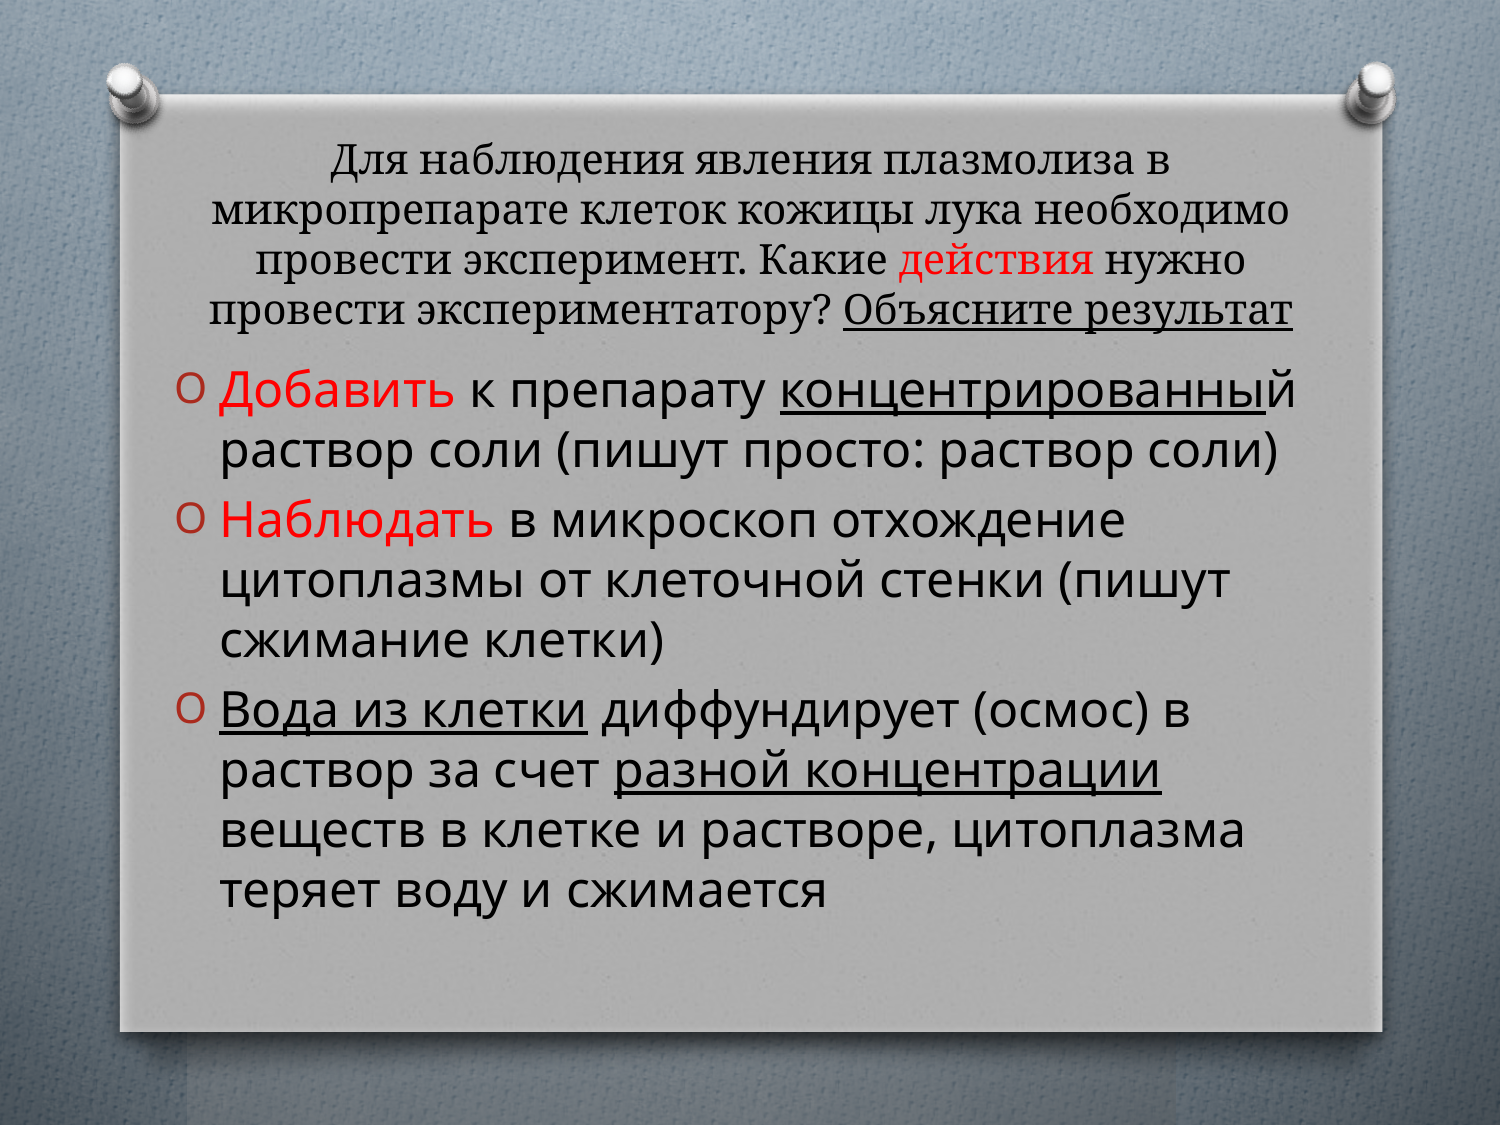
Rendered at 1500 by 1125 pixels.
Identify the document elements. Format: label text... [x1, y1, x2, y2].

list Добавить к препарату концентрированный раствор соли (пишут просто: раствор соли) Наблюдать в микроскоп отхождение цитоплазмы от клеточной стенки (пишут сжимание клетки) Вода из клетки диффундирует (осмос) в раствор за счет разной концентрации веществ в клетке и растворе, цитоплазма теряет воду и сжимается [159, 349, 1341, 976]
picture [75, 29, 198, 153]
picture [1317, 35, 1439, 156]
title Для наблюдения явления плазмолиза в микропрепарате клеток кожицы лука необходимо провести эксперимент. Какие действия нужно провести экспериментатору? Объясните результат [179, 134, 1323, 332]
